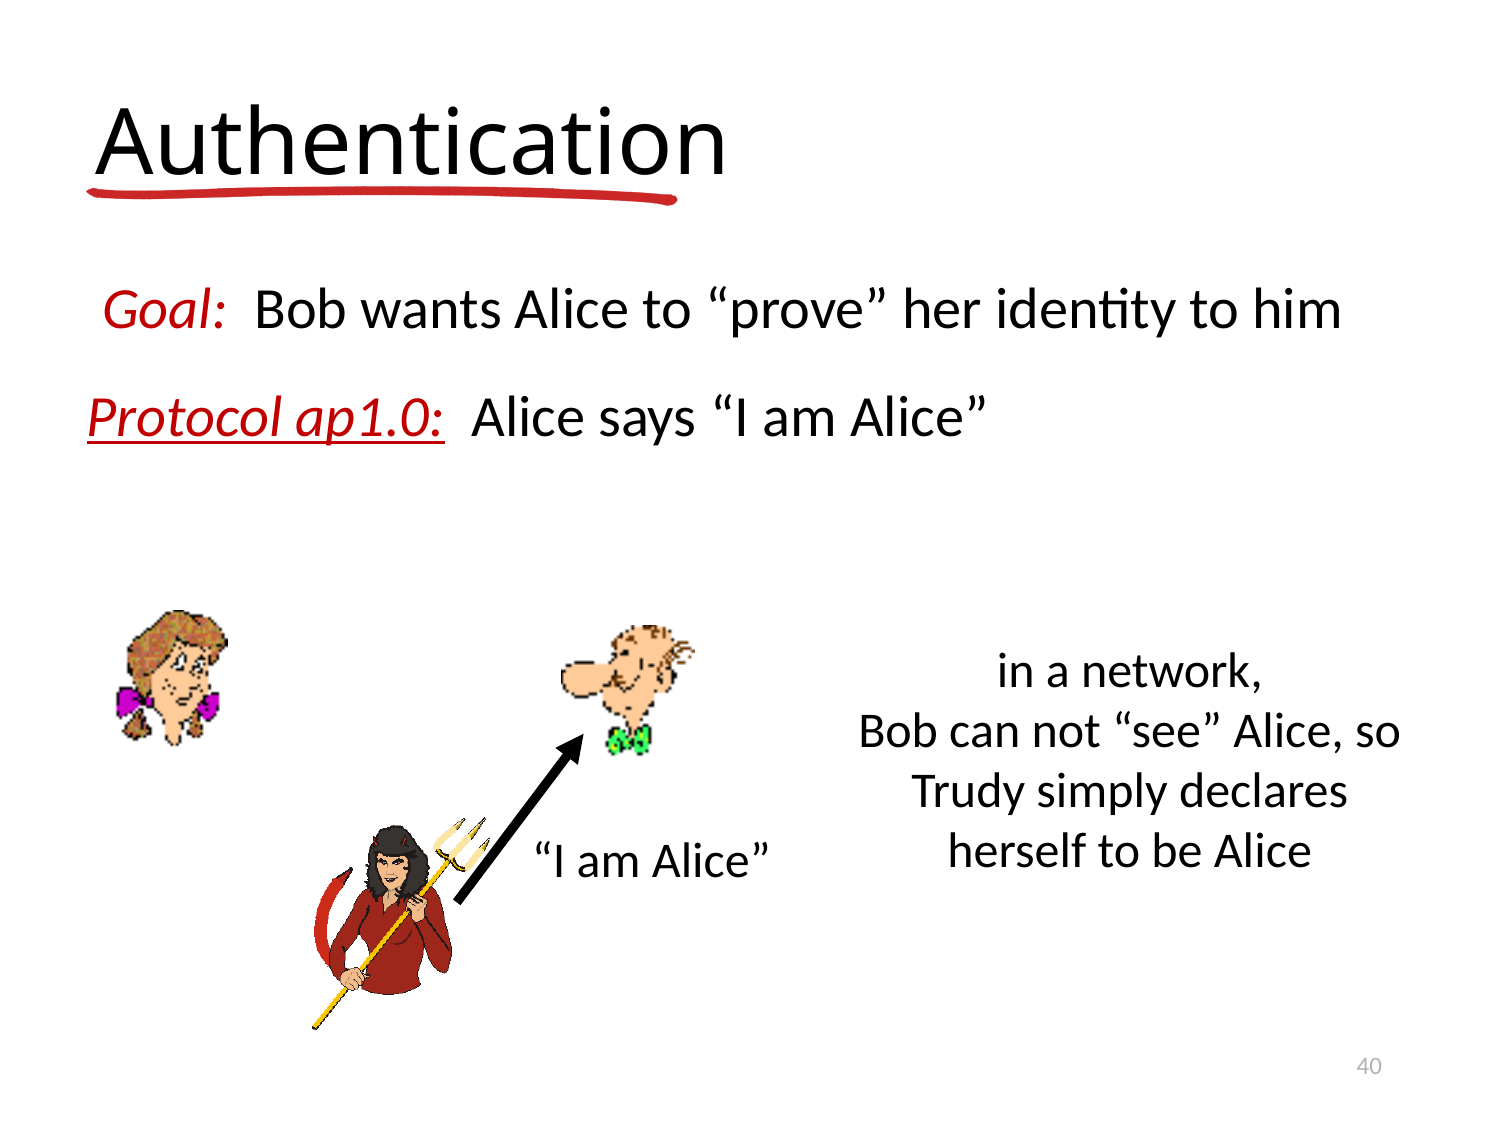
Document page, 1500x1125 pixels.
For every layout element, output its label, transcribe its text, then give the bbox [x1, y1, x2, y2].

title Authentication [80, 51, 783, 239]
picture [312, 817, 490, 1030]
text_box in a network, Bob can not “see” Alice, so Trudy simply declares herself to be Alice [835, 629, 1424, 885]
picture [112, 610, 228, 752]
picture [561, 625, 695, 762]
picture [83, 181, 684, 211]
text_box Goal: Bob wants Alice to “prove” her identity to him [87, 262, 1397, 422]
slide_number 40 [1059, 1042, 1397, 1103]
text_box “I am Alice” [517, 820, 787, 896]
text_box Protocol ap1.0: Alice says “I am Alice” [71, 371, 1004, 456]
